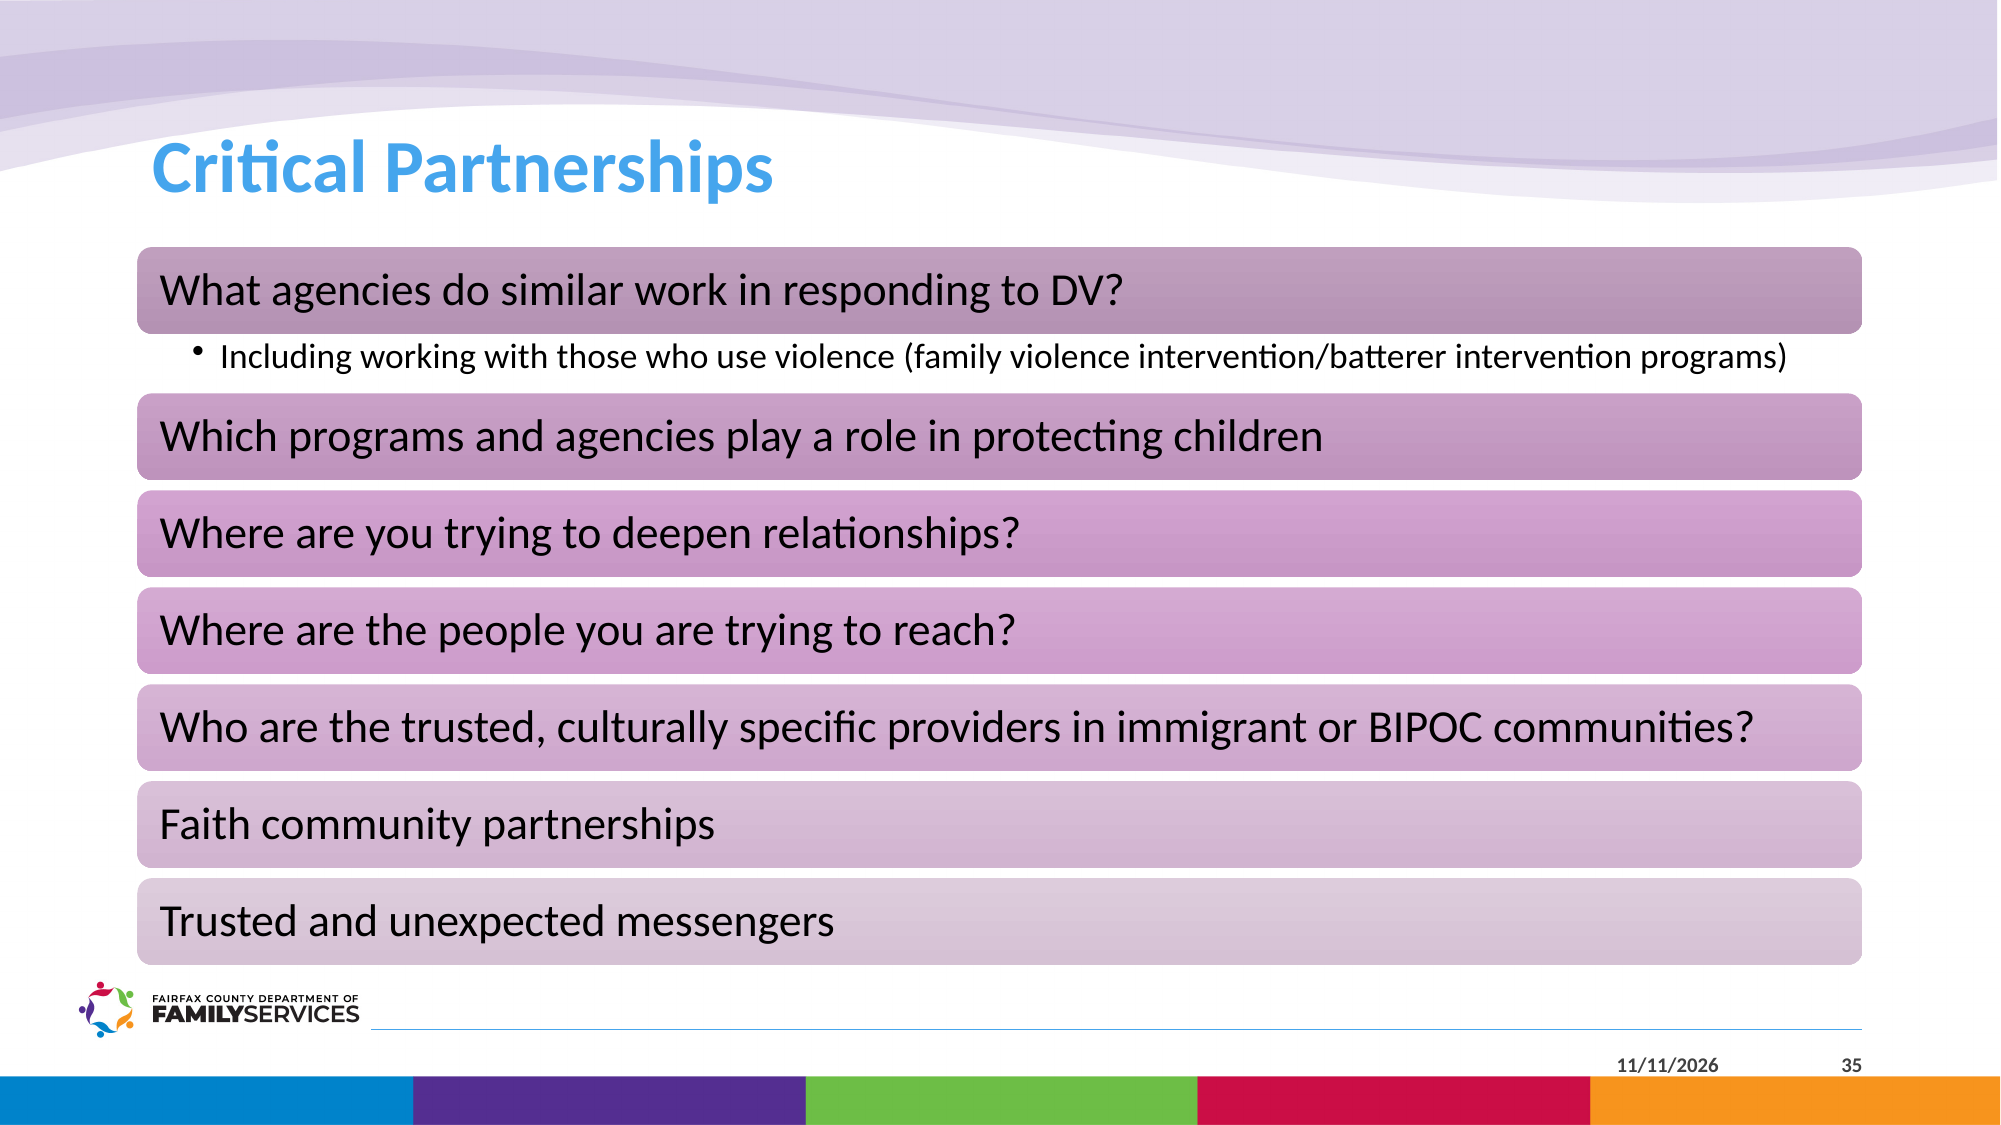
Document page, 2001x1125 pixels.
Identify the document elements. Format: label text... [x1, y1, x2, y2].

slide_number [1268, 1042, 1719, 1086]
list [137, 237, 1863, 974]
title Critical Partnerships [137, 59, 1863, 237]
picture [0, 0, 2001, 1125]
slide_number 35 [1743, 1042, 1863, 1086]
